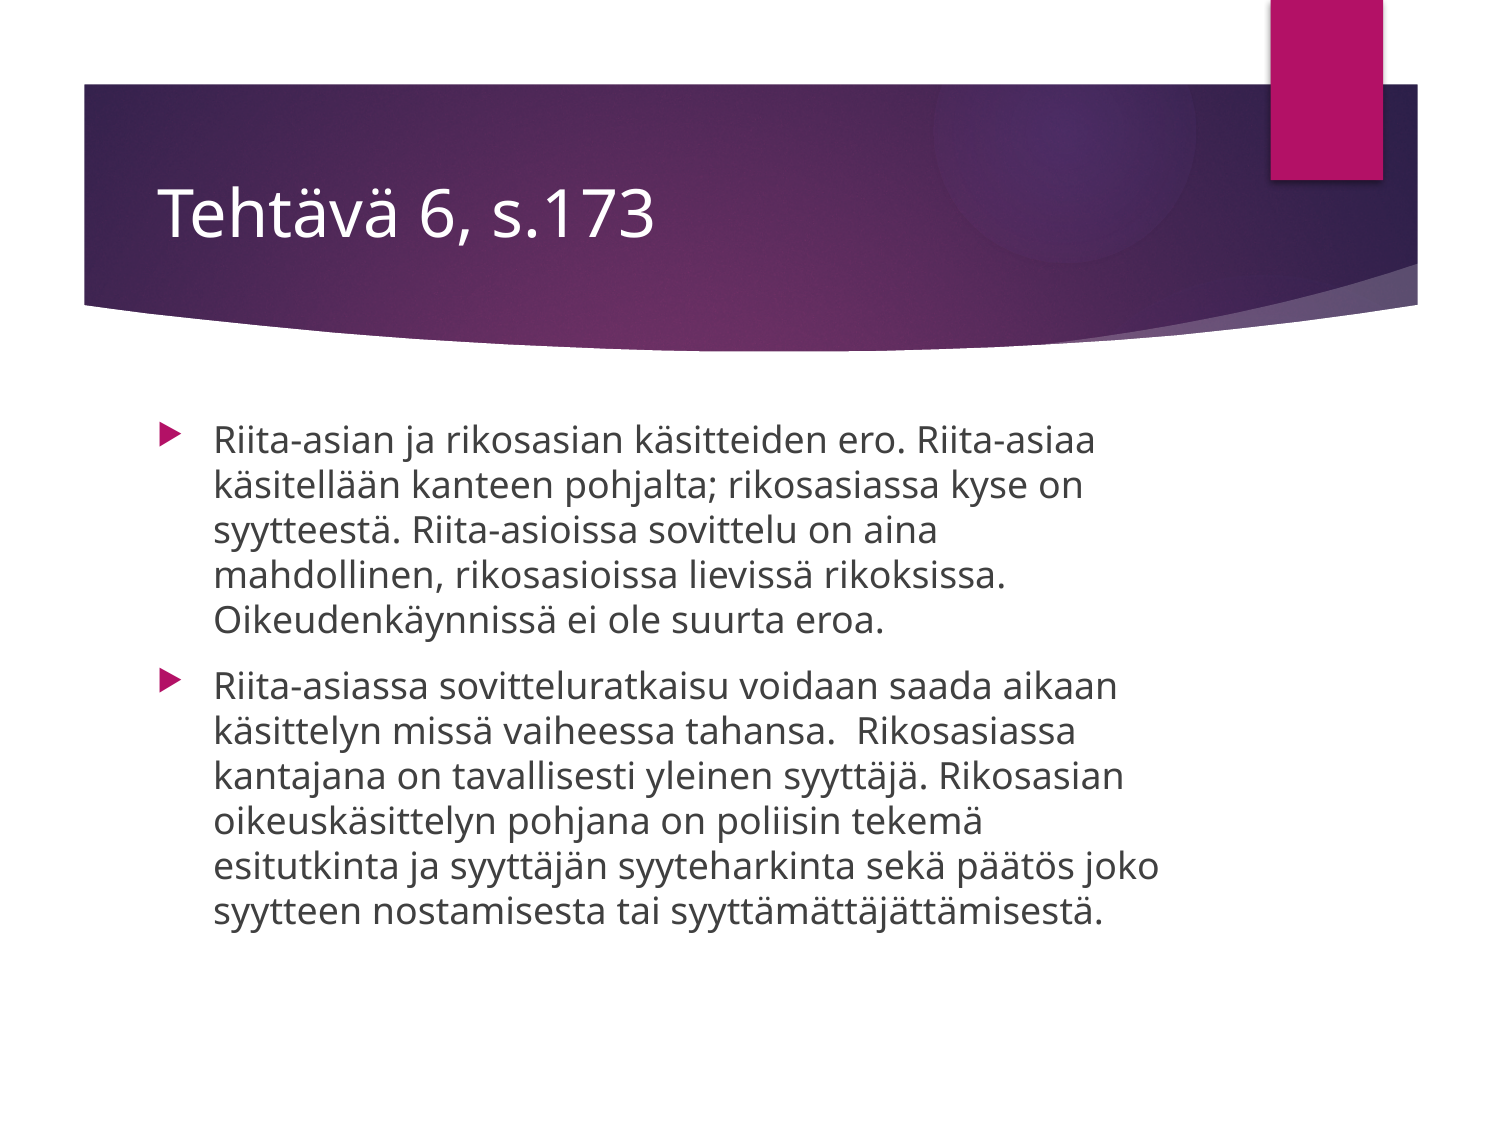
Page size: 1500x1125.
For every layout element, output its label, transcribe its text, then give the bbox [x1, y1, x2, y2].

title Tehtävä 6, s.173 [142, 152, 1183, 269]
list Riita-asian ja rikosasian käsitteiden ero. Riita-asiaa käsitellään kanteen pohjalta; rikosasiassa kyse on syytteestä. Riita-asioissa sovittelu on aina mahdollinen, rikosasioissa lievissä rikoksissa. Oikeudenkäynnissä ei ole suurta eroa. Riita-asiassa sovitteluratkaisu voidaan saada aikaan käsittelyn missä vaiheessa tahansa. Rikosasiassa kantajana on tavallisesti yleinen syyttäjä. Rikosasian oikeuskäsittelyn pohjana on poliisin tekemä esitutkinta ja syyttäjän syyteharkinta sekä päätös joko syytteen nostamisesta tai syyttämättäjättämisestä. [141, 408, 1183, 988]
